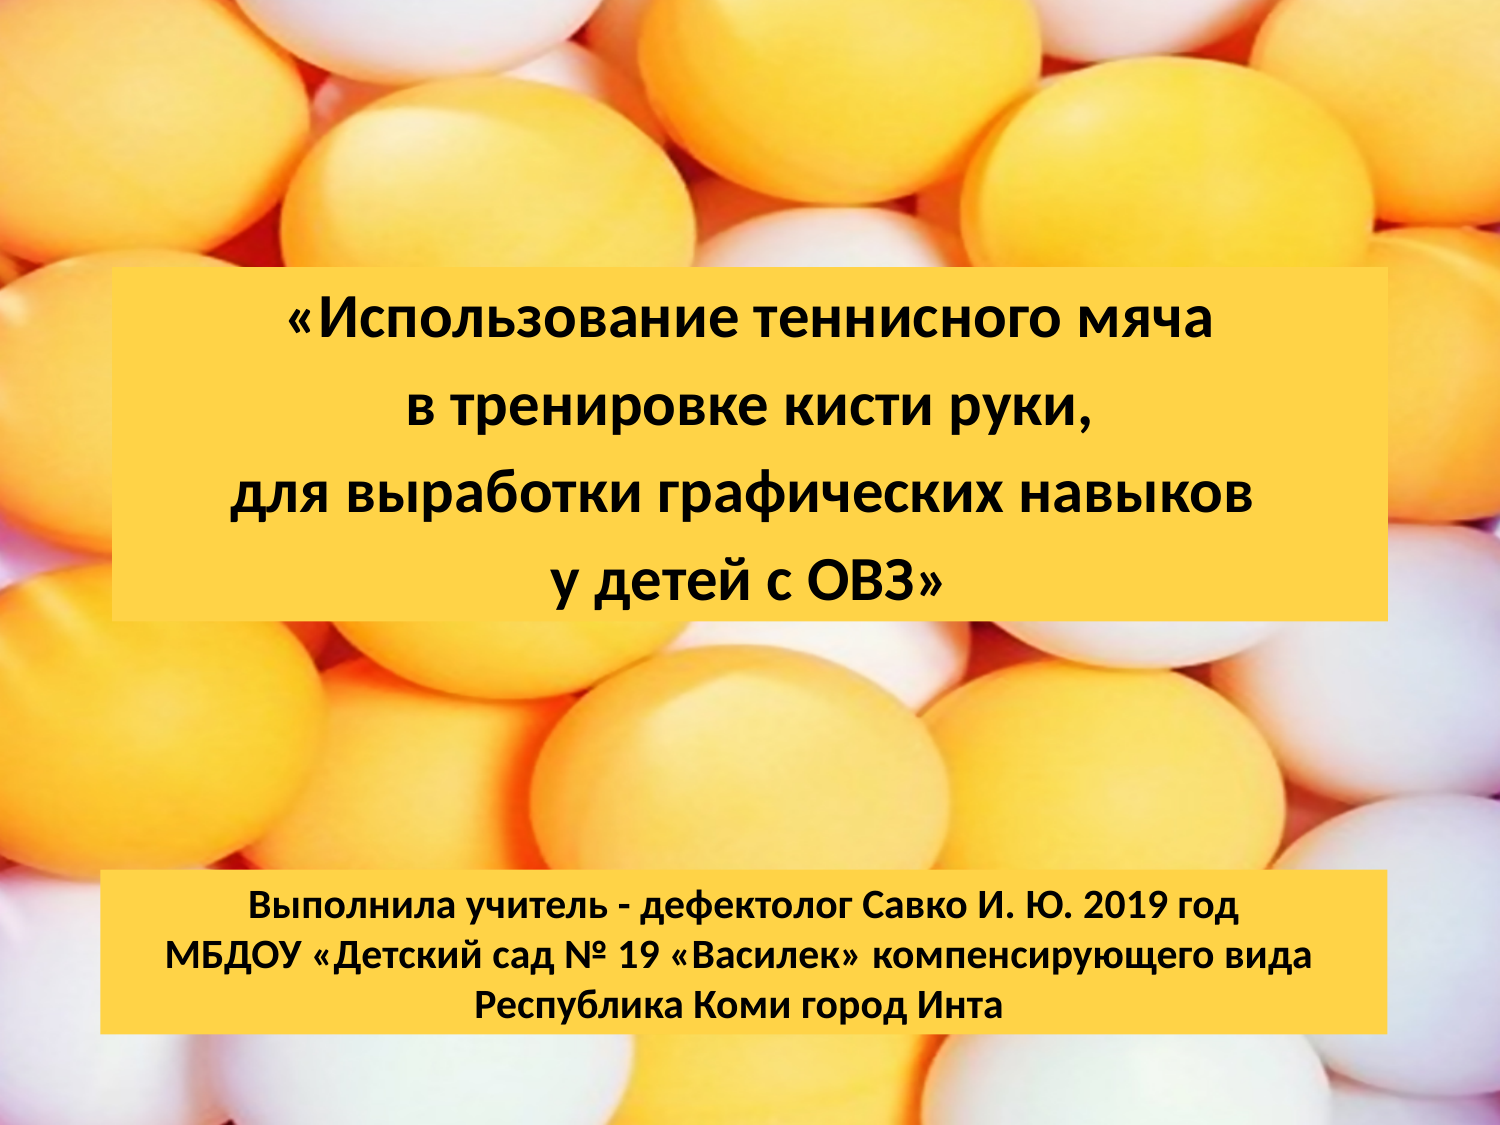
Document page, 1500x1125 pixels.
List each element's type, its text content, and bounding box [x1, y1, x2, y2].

picture [0, 0, 1500, 1125]
text_box Выполнила учитель - дефектолог Савко И. Ю. 2019 год МБДОУ «Детский сад № 19 «Василек» компенсирующего вида Республика Коми город Инта [100, 869, 1388, 1035]
subtitle «Использование теннисного мяча в тренировке кисти руки, для выработки графических навыков у детей с ОВЗ» [112, 267, 1388, 622]
